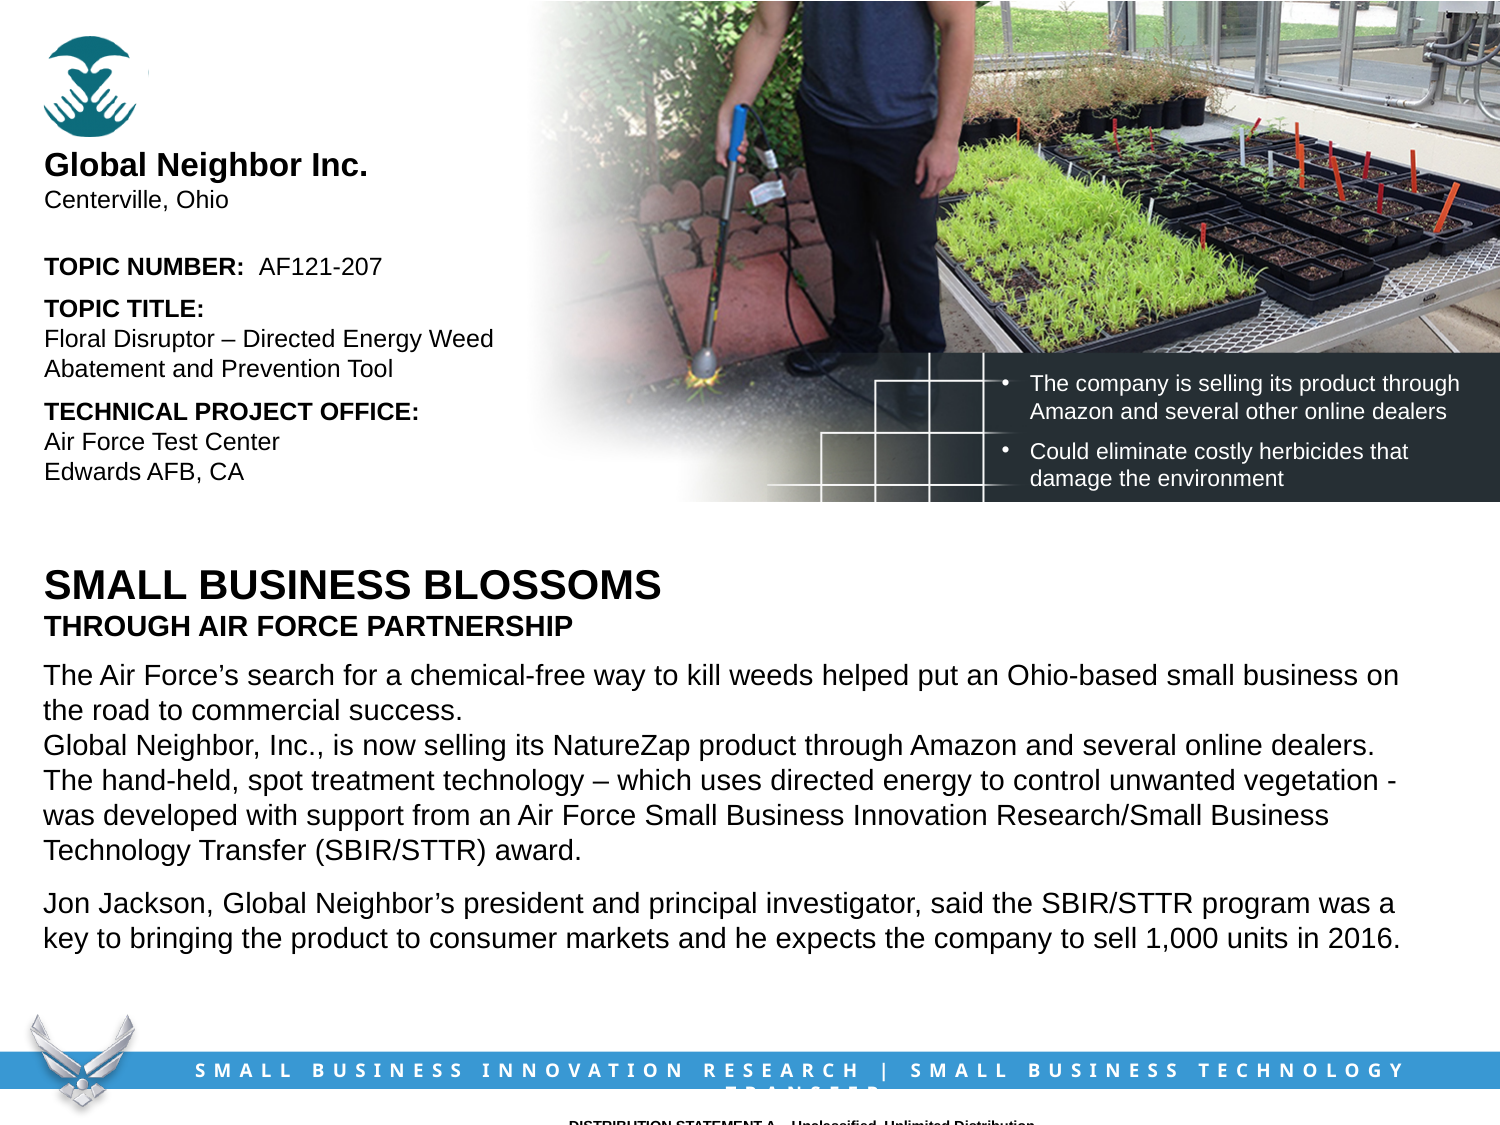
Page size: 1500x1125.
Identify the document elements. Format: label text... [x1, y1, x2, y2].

picture [510, 0, 1500, 502]
text_box Global Neighbor Inc. Centerville, Ohio TOPIC NUMBER: AF121-207 TOPIC TITLE: Floral Disruptor – Directed Energy Weed Abatement and Prevention Tool TECHNICAL PROJECT OFFICE: Air Force Test Center Edwards AFB, CA [29, 135, 505, 493]
text_box SMALL BUSINESS BLOSSOMS THROUGH AIR FORCE PARTNERSHIP [29, 550, 1455, 651]
text_box The Air Force’s search for a chemical-free way to kill weeds helped put an Ohio-based small business on the road to commercial success. Global Neighbor, Inc., is now selling its NatureZap product through Amazon and several online dealers. The hand-held, spot treatment technology – which uses directed energy to control unwanted vegetation - was developed with support from an Air Force Small Business Innovation Research/Small Business Technology Transfer (SBIR/STTR) award. Jon Jackson, Global Neighbor’s president and principal investigator, said the SBIR/STTR program was a key to bringing the product to consumer markets and he expects the company to sell 1,000 units in 2016. [28, 648, 1445, 963]
picture [29, 1014, 137, 1107]
picture [43, 36, 149, 137]
